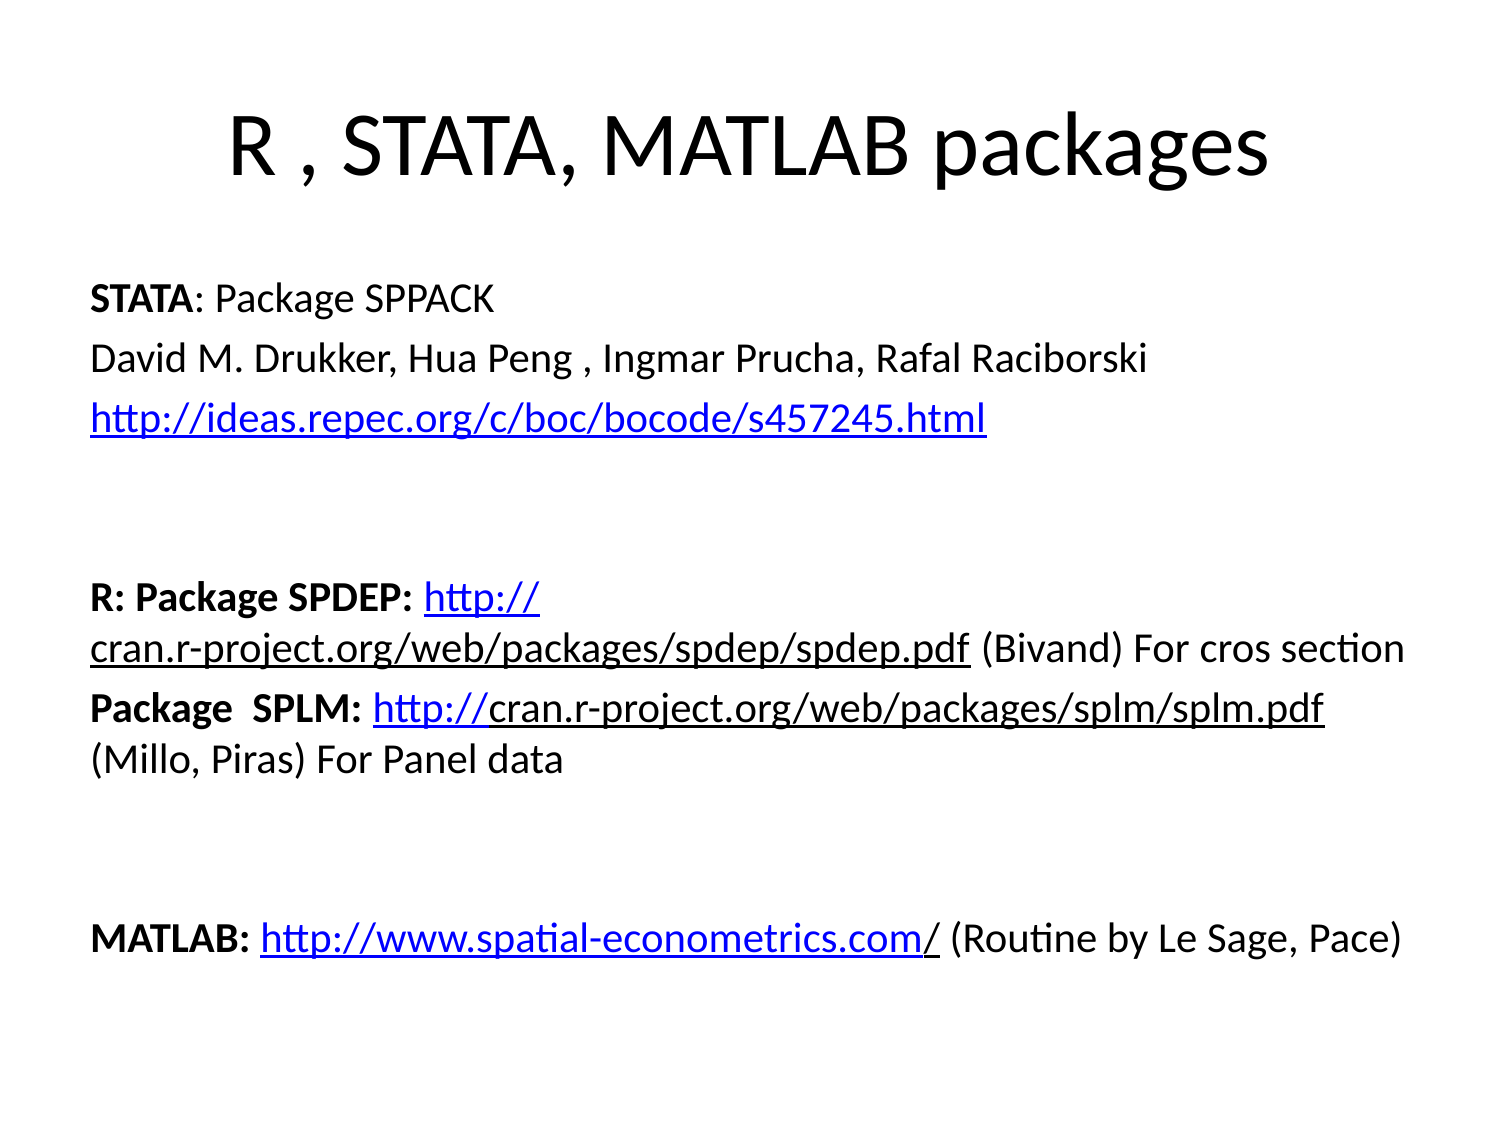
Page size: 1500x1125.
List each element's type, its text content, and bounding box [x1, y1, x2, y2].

list STATA: Package SPPACK David M. Drukker, Hua Peng , Ingmar Prucha, Rafal Raciborski http://ideas.repec.org/c/boc/bocode/s457245.html R: Package SPDEP: http://cran.r-project.org/web/packages/spdep/spdep.pdf (Bivand) For cros section Package SPLM: http://cran.r-project.org/web/packages/splm/splm.pdf (Millo, Piras) For Panel data MATLAB: http://www.spatial-econometrics.com/ (Routine by Le Sage, Pace) [75, 262, 1425, 1005]
title R , STATA, MATLAB packages [75, 45, 1425, 233]
